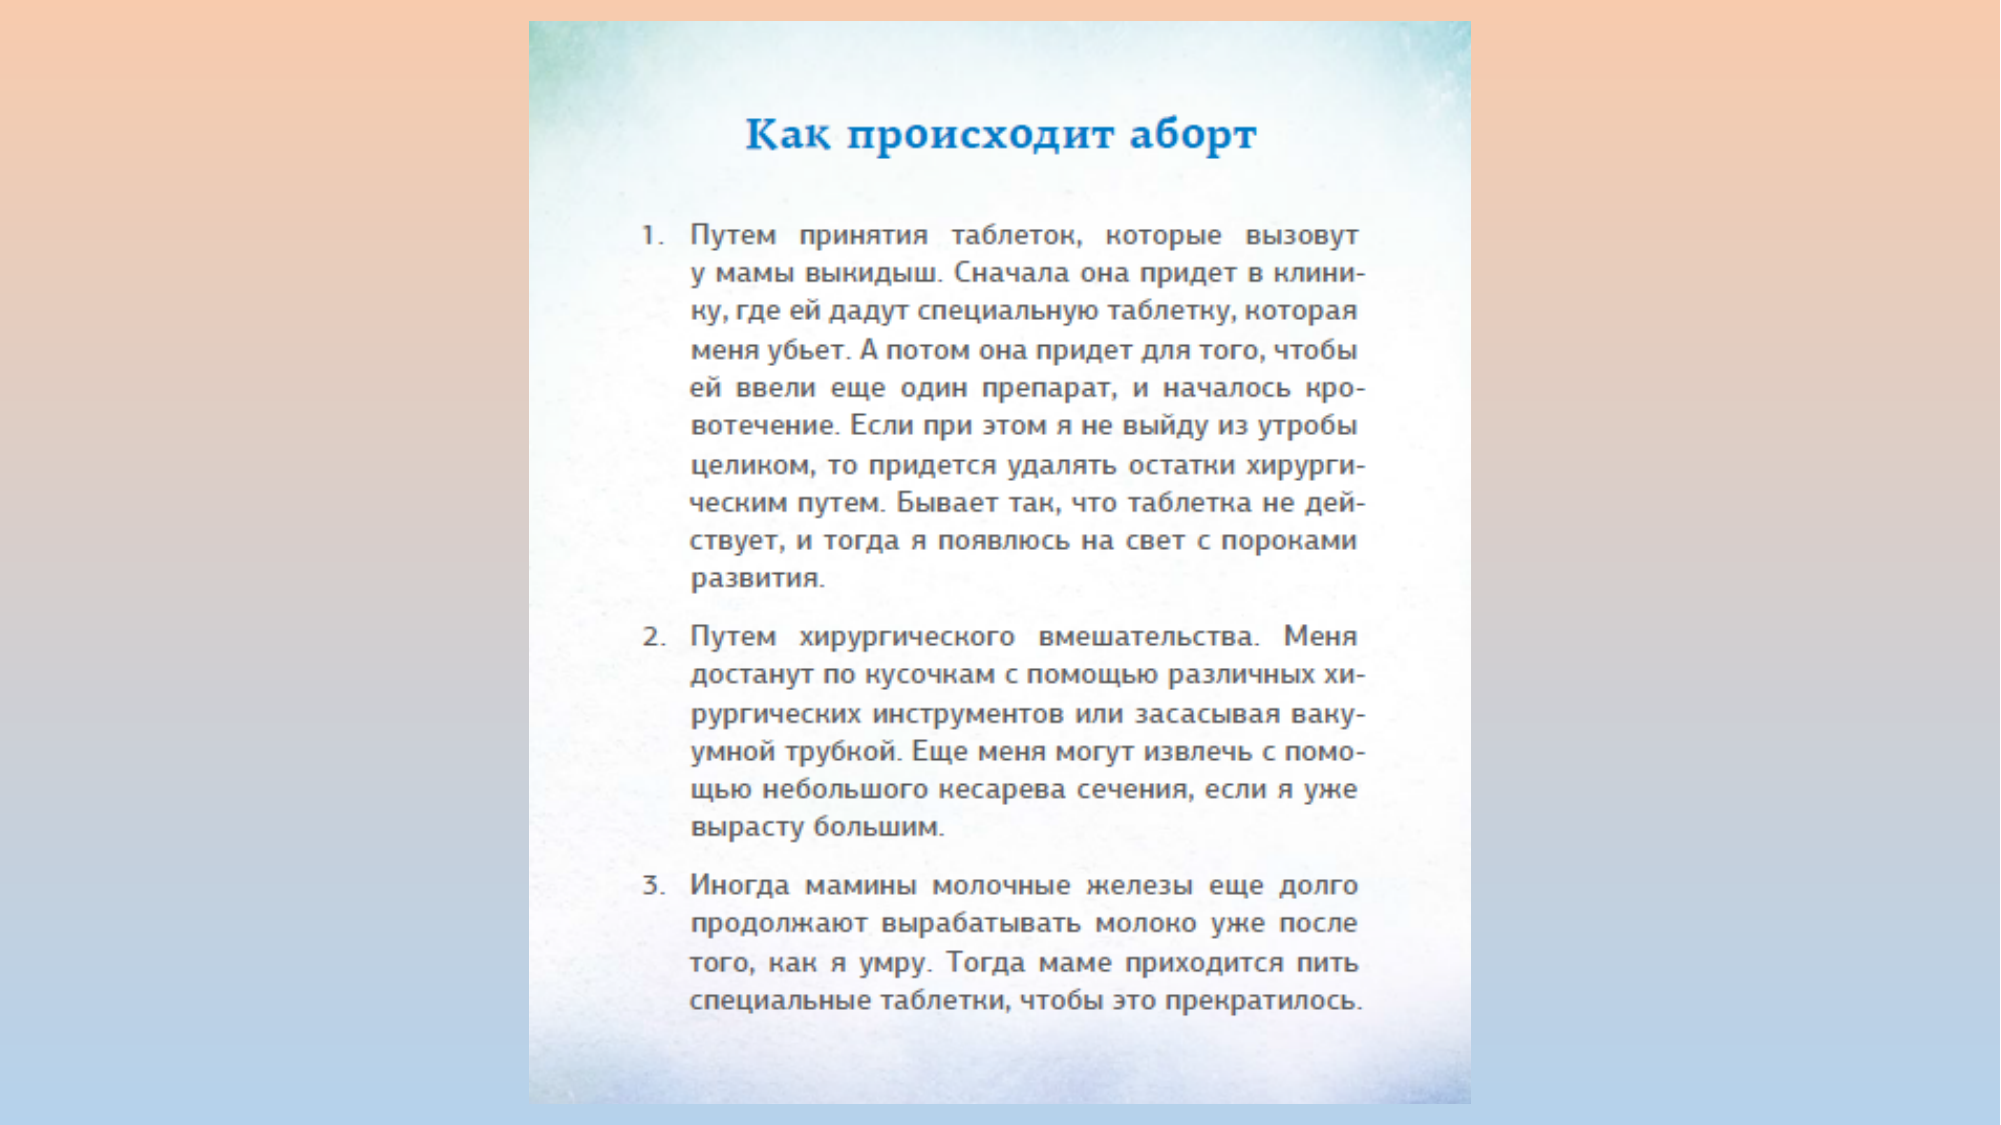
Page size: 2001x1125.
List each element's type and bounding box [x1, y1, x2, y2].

picture [529, 21, 1471, 1104]
